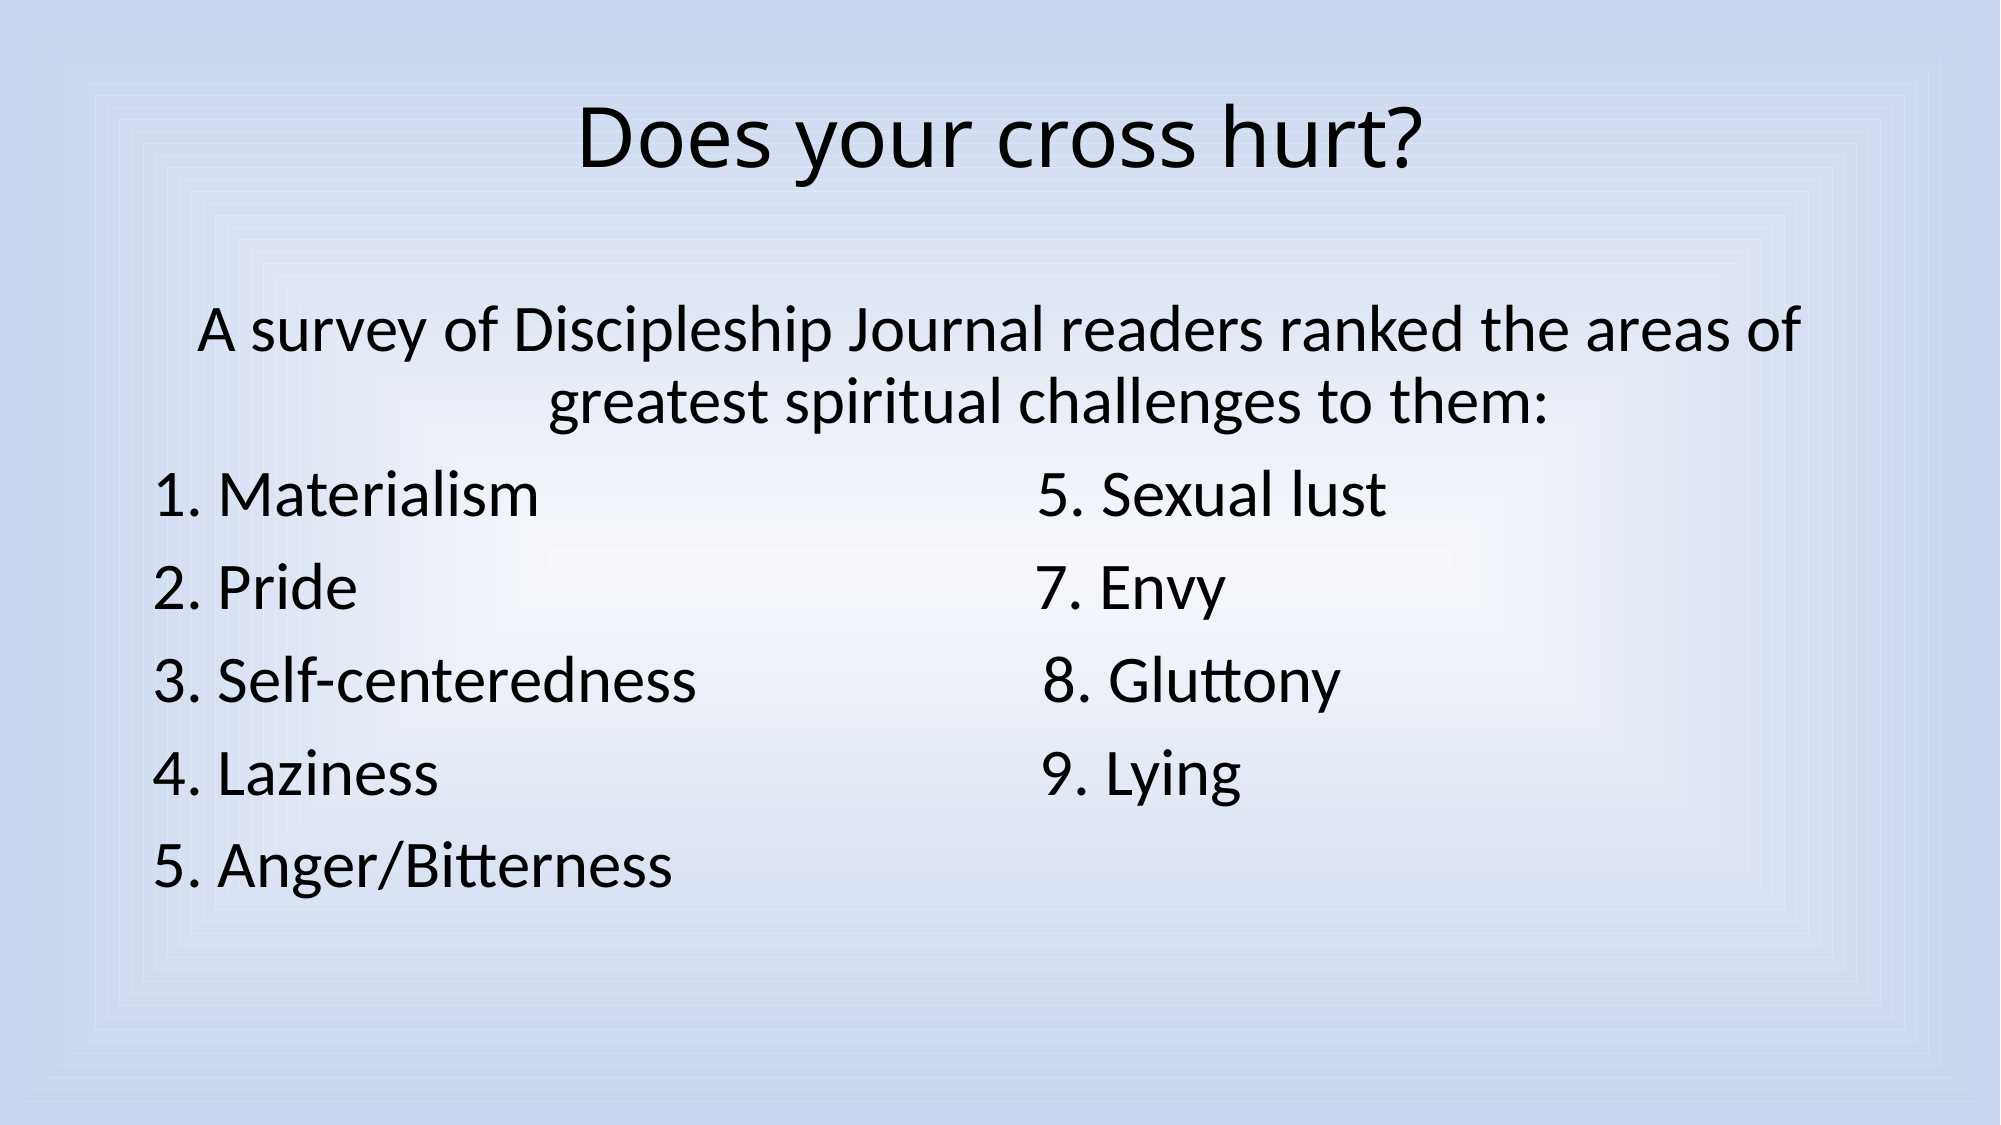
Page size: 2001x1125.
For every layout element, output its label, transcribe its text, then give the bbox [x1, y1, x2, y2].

title Does your cross hurt? [137, 59, 1863, 222]
list A survey of Discipleship Journal readers ranked the areas of greatest spiritual challenges to them: 1. Materialism 5. Sexual lust 2. Pride 7. Envy 3. Self-centeredness 8. Gluttony 4. Laziness 9. Lying 5. Anger/Bitterness [137, 286, 1863, 1014]
